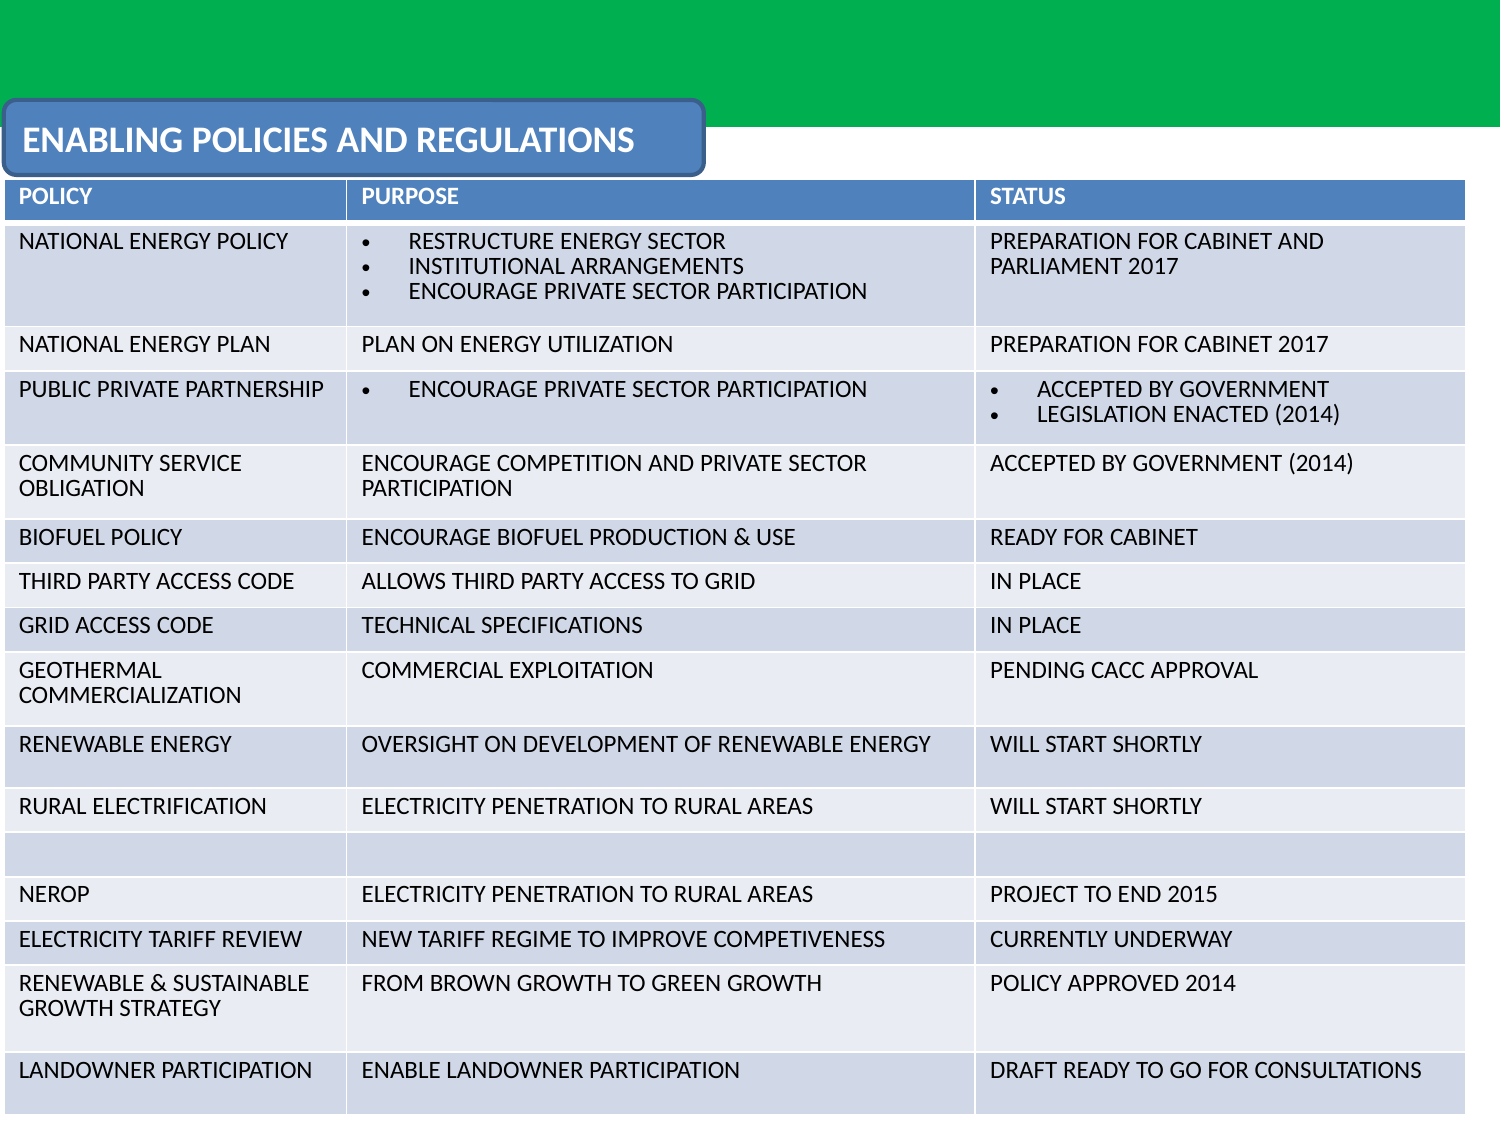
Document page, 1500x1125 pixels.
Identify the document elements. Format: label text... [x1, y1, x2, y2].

table_cell ELECTRICITY PENETRATION TO RURAL AREAS [347, 878, 974, 920]
table_cell PREPARATION FOR CABINET 2017 [976, 327, 1465, 370]
table_cell [976, 833, 1465, 876]
table_cell NEROP [5, 878, 346, 920]
table_cell THIRD PARTY ACCESS CODE [5, 564, 346, 607]
table_cell WILL START SHORTLY [976, 727, 1465, 787]
table_cell WILL START SHORTLY [976, 789, 1465, 831]
table_cell ENABLE LANDOWNER PARTICIPATION [347, 1053, 974, 1114]
table_cell GRID ACCESS CODE [5, 608, 346, 651]
table_cell CURRENTLY UNDERWAY [976, 922, 1465, 964]
table_cell ENCOURAGE BIOFUEL PRODUCTION & USE [347, 520, 974, 562]
table_header PURPOSE [347, 180, 974, 220]
table_cell DRAFT READY TO GO FOR CONSULTATIONS [976, 1053, 1465, 1114]
table_cell LANDOWNER PARTICIPATION [5, 1053, 346, 1114]
table_header STATUS [976, 180, 1465, 220]
table_cell TECHNICAL SPECIFICATIONS [347, 608, 974, 651]
table_cell NATIONAL ENERGY POLICY [5, 226, 346, 326]
table_cell COMMERCIAL EXPLOITATION [347, 653, 974, 725]
table_cell ALLOWS THIRD PARTY ACCESS TO GRID [347, 564, 974, 607]
table_cell PENDING CACC APPROVAL [976, 653, 1465, 725]
table_cell PROJECT TO END 2015 [976, 878, 1465, 920]
table_cell PLAN ON ENERGY UTILIZATION [347, 327, 974, 370]
table_cell FROM BROWN GROWTH TO GREEN GROWTH [347, 966, 974, 1051]
table_cell [347, 833, 974, 876]
table_cell RENEWABLE ENERGY [5, 727, 346, 787]
table_cell ELECTRICITY PENETRATION TO RURAL AREAS [347, 789, 974, 831]
text_box [0, 0, 1500, 127]
table_cell READY FOR CABINET [976, 520, 1465, 562]
table_cell OVERSIGHT ON DEVELOPMENT OF RENEWABLE ENERGY [347, 727, 974, 787]
table_cell ELECTRICITY TARIFF REVIEW [5, 922, 346, 964]
table_cell RESTRUCTURE ENERGY SECTOR INSTITUTIONAL ARRANGEMENTS ENCOURAGE PRIVATE SECTOR PARTICIPATION [347, 226, 974, 326]
table_cell RENEWABLE & SUSTAINABLE GROWTH STRATEGY [5, 966, 346, 1051]
table_cell ACCEPTED BY GOVERNMENT LEGISLATION ENACTED (2014) [976, 372, 1465, 444]
table_cell IN PLACE [976, 608, 1465, 651]
table_cell POLICY APPROVED 2014 [976, 966, 1465, 1051]
table_cell ACCEPTED BY GOVERNMENT (2014) [976, 446, 1465, 518]
table_cell PREPARATION FOR CABINET AND PARLIAMENT 2017 [976, 226, 1465, 326]
table_cell ENCOURAGE COMPETITION AND PRIVATE SECTOR PARTICIPATION [347, 446, 974, 518]
table_cell GEOTHERMAL COMMERCIALIZATION [5, 653, 346, 725]
table_header POLICY [5, 180, 346, 220]
table_cell PUBLIC PRIVATE PARTNERSHIP [5, 372, 346, 444]
table_cell NATIONAL ENERGY PLAN [5, 327, 346, 370]
table_cell ENCOURAGE PRIVATE SECTOR PARTICIPATION [347, 372, 974, 444]
table_cell IN PLACE [976, 564, 1465, 607]
table_cell BIOFUEL POLICY [5, 520, 346, 562]
text_box ENABLING POLICIES AND REGULATIONS [1, 97, 706, 178]
table_cell NEW TARIFF REGIME TO IMPROVE COMPETIVENESS [347, 922, 974, 964]
table_cell COMMUNITY SERVICE OBLIGATION [5, 446, 346, 518]
table_cell [5, 833, 346, 876]
table_cell RURAL ELECTRIFICATION [5, 789, 346, 831]
